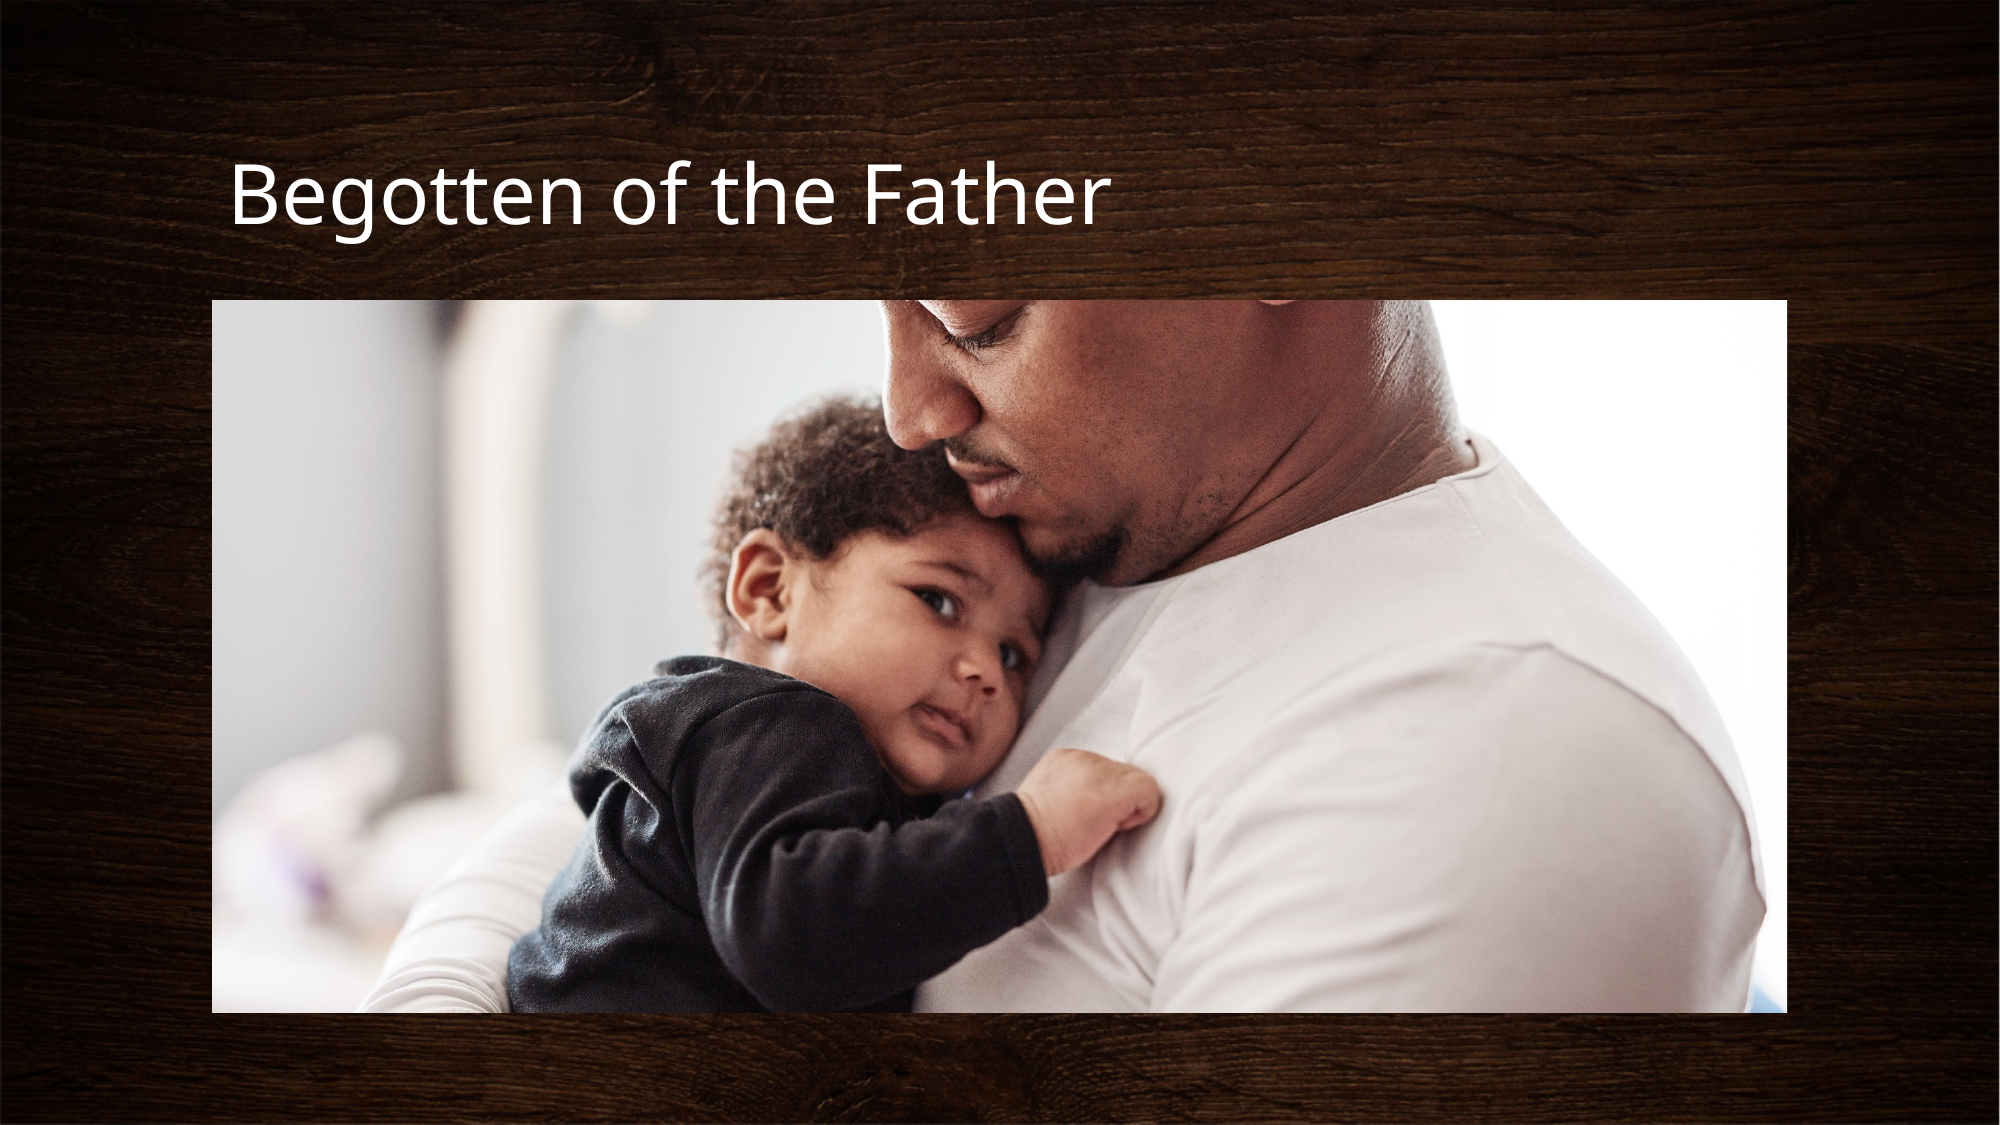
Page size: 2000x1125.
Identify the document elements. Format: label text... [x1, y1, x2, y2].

title Begotten of the Father [212, 62, 1788, 250]
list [211, 299, 1788, 1013]
picture [0, 0, 2000, 1125]
